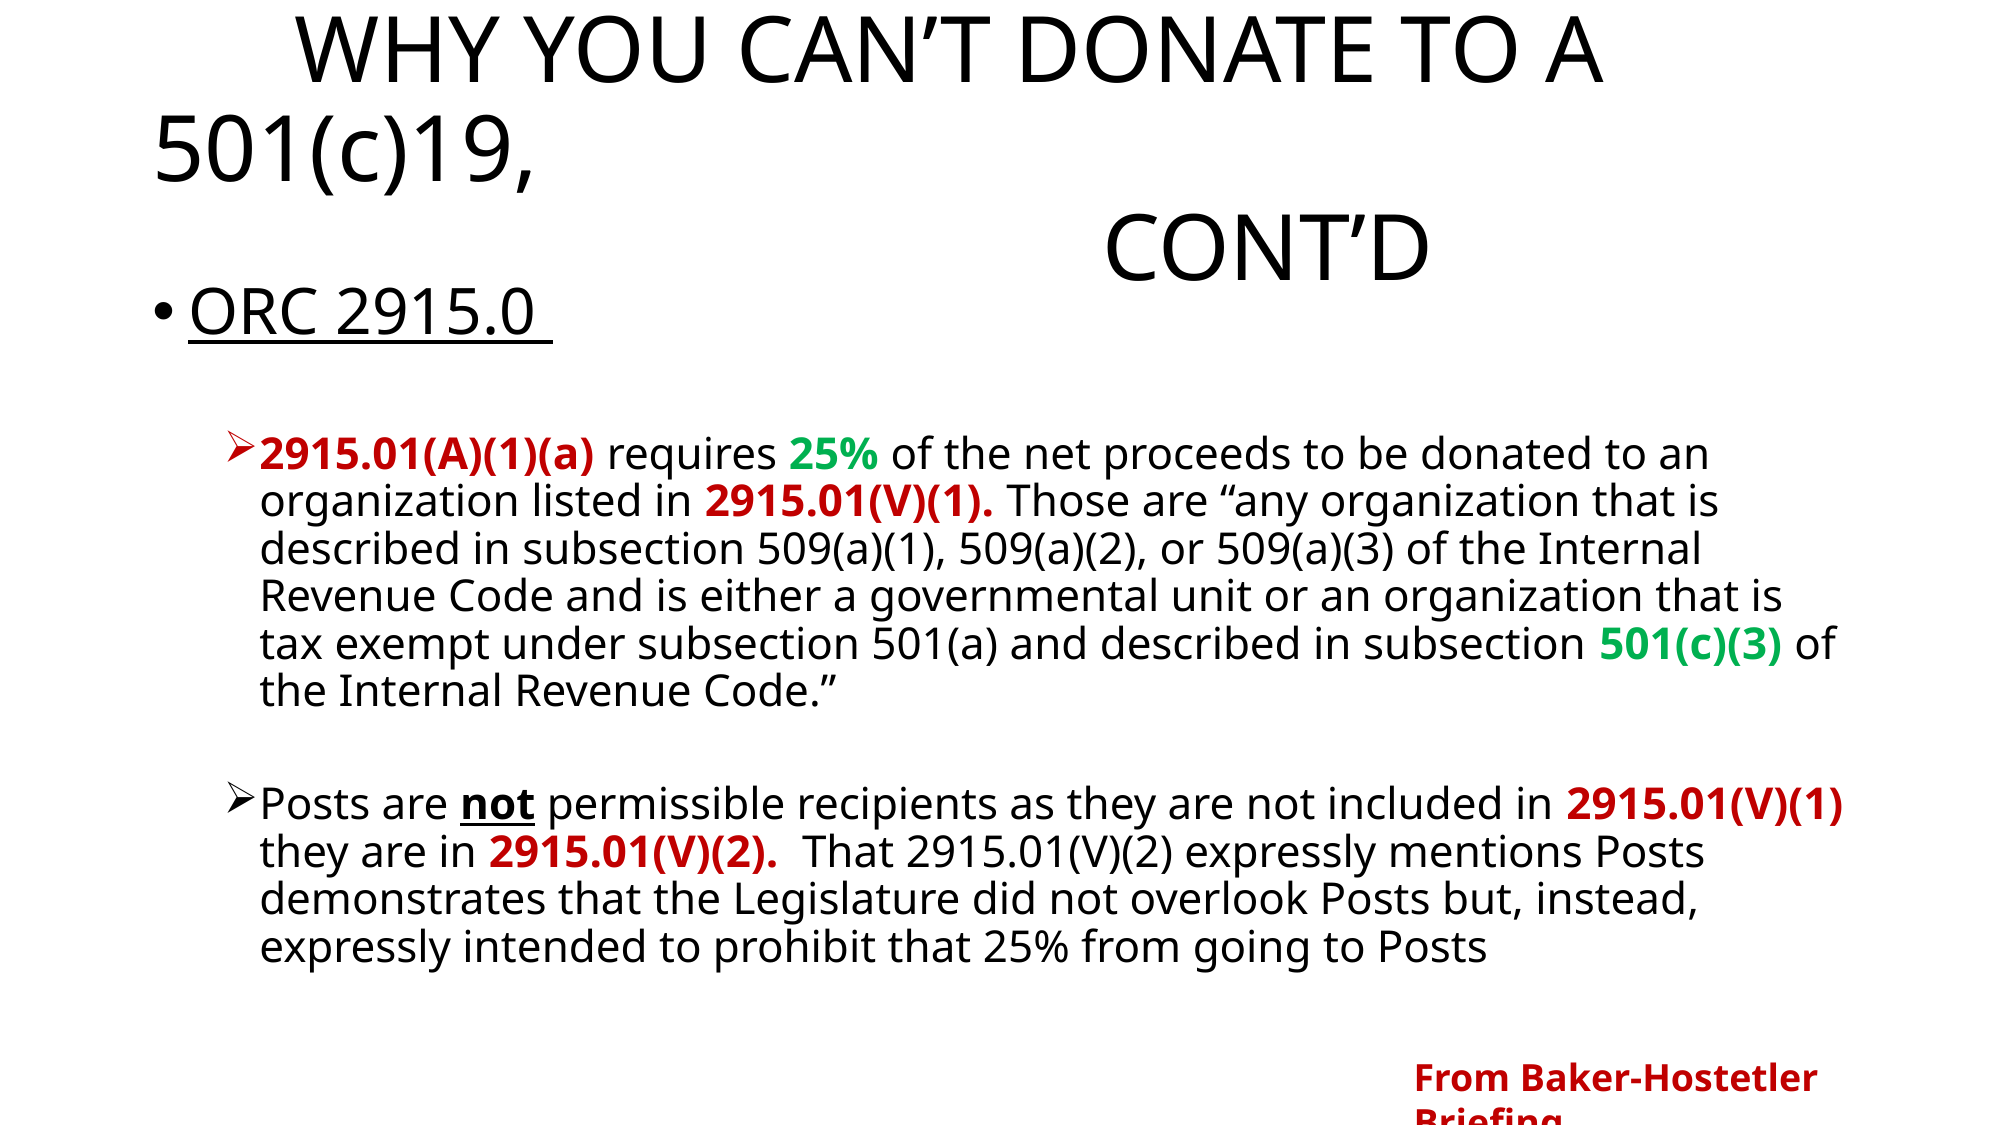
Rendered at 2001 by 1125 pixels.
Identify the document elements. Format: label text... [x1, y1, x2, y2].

list ORC 2915.0 2915.01(A)(1)(a) requires 25% of the net proceeds to be donated to an organization listed in 2915.01(V)(1). Those are “any organization that is described in subsection 509(a)(1), 509(a)(2), or 509(a)(3) of the Internal Revenue Code and is either a governmental unit or an organization that is tax exempt under subsection 501(a) and described in subsection 501(c)(3) of the Internal Revenue Code.” Posts are not permissible recipients as they are not included in 2915.01(V)(1) they are in 2915.01(V)(2). That 2915.01(V)(2) expressly mentions Posts demonstrates that the Legislature did not overlook Posts but, instead, expressly intended to prohibit that 25% from going to Posts [137, 271, 1863, 986]
text_box From Baker-Hostetler Briefing [1398, 1046, 1948, 1125]
title WHY YOU CAN’T DONATE TO A 501(c)19, CONT’D [137, 43, 1863, 261]
